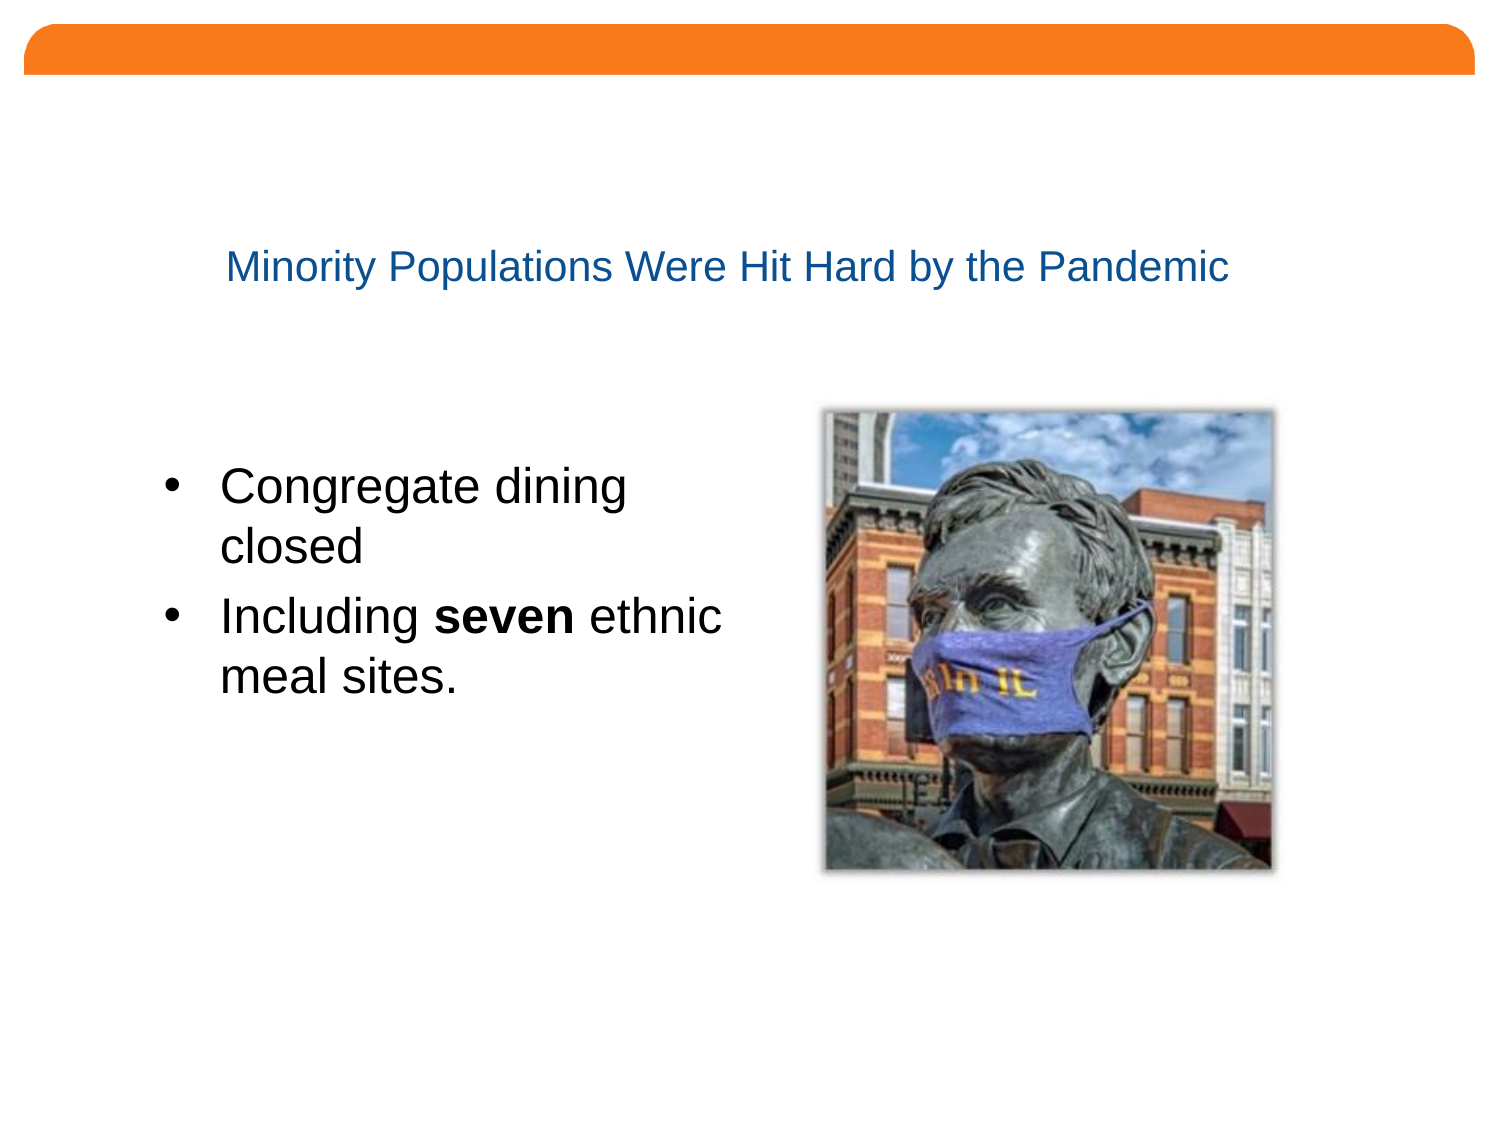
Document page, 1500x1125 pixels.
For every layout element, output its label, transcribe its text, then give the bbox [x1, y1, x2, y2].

picture [24, 24, 1475, 75]
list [812, 399, 1286, 884]
title Minority Populations Were Hit Hard by the Pandemic [99, 215, 1375, 313]
text_box Congregate dining closed Including seven ethnic meal sites. [152, 378, 779, 808]
